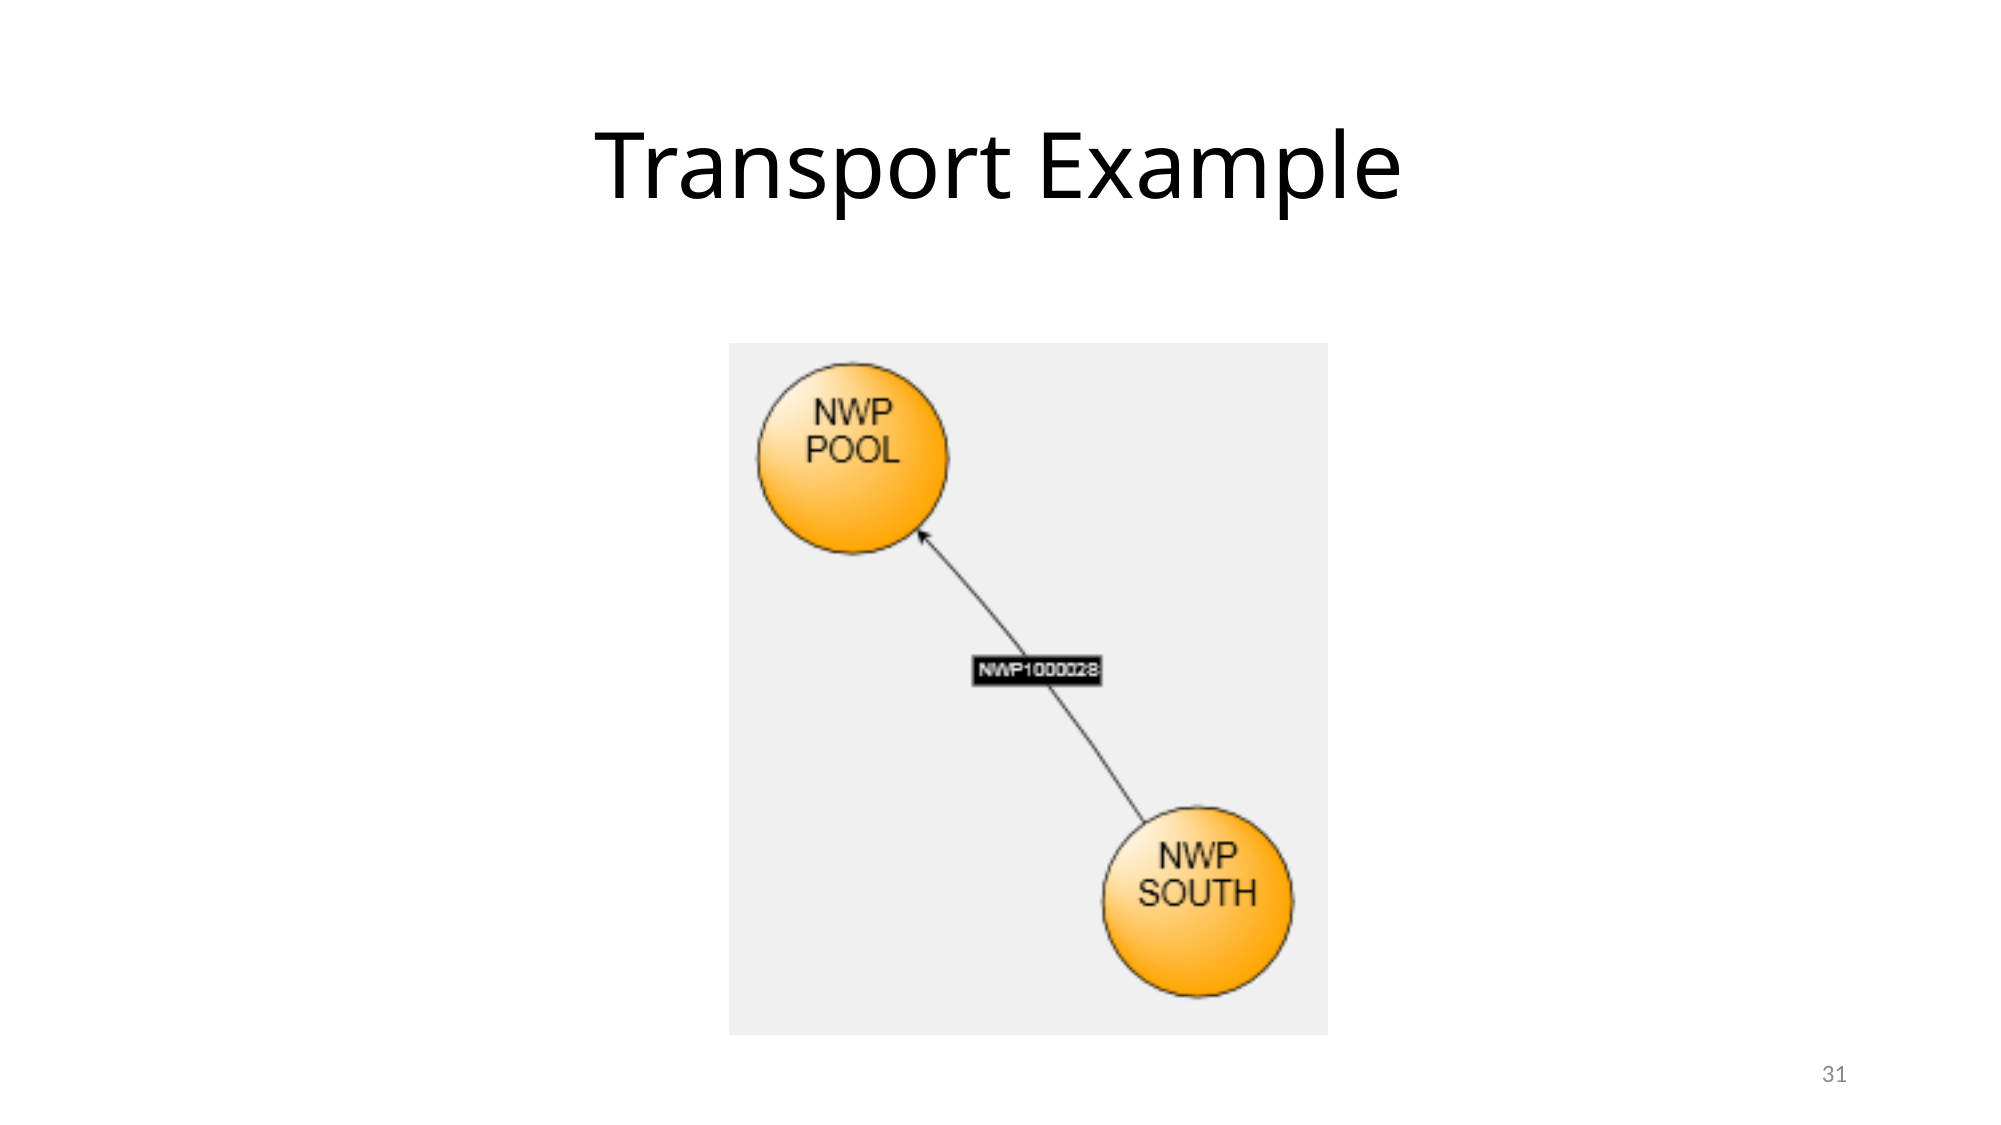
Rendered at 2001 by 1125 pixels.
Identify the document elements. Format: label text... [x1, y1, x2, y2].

title Transport Example [137, 59, 1863, 278]
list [729, 343, 1328, 1035]
slide_number 31 [1412, 1042, 1863, 1103]
